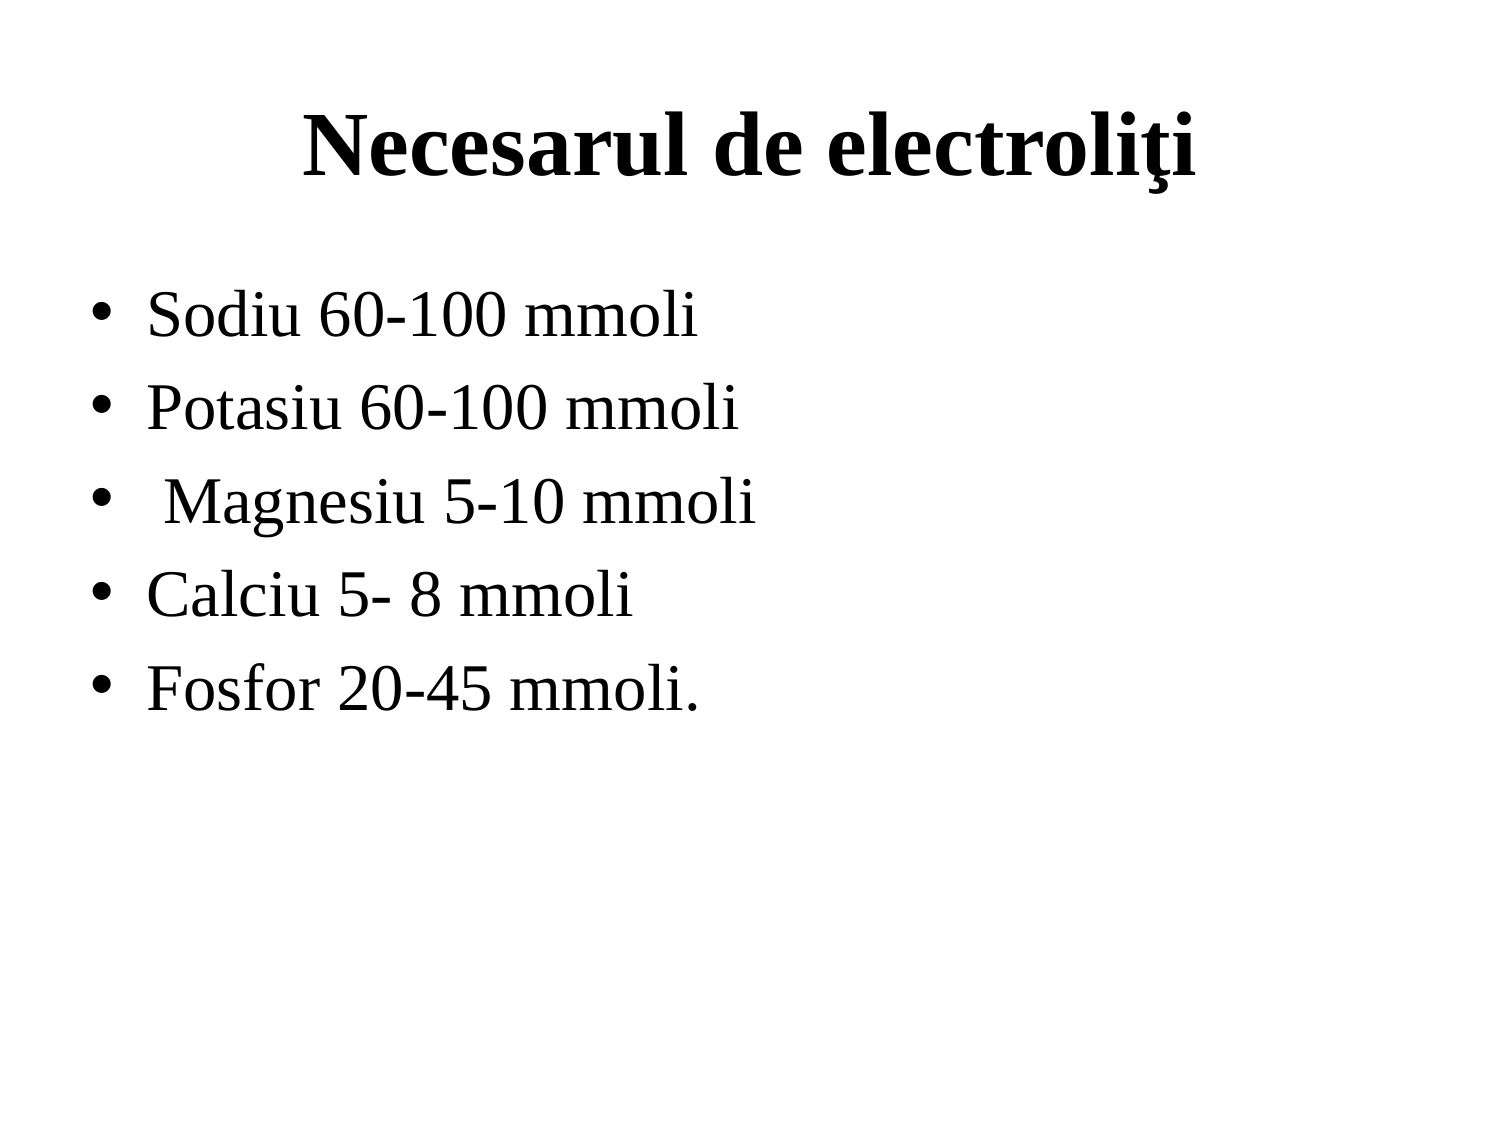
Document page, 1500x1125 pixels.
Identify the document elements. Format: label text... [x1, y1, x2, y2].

title Necesarul de electroliţi [75, 45, 1425, 233]
list Sodiu 60-100 mmoli Potasiu 60-100 mmoli Magnesiu 5-10 mmoli Calciu 5- 8 mmoli Fosfor 20-45 mmoli. [75, 262, 1425, 1005]
